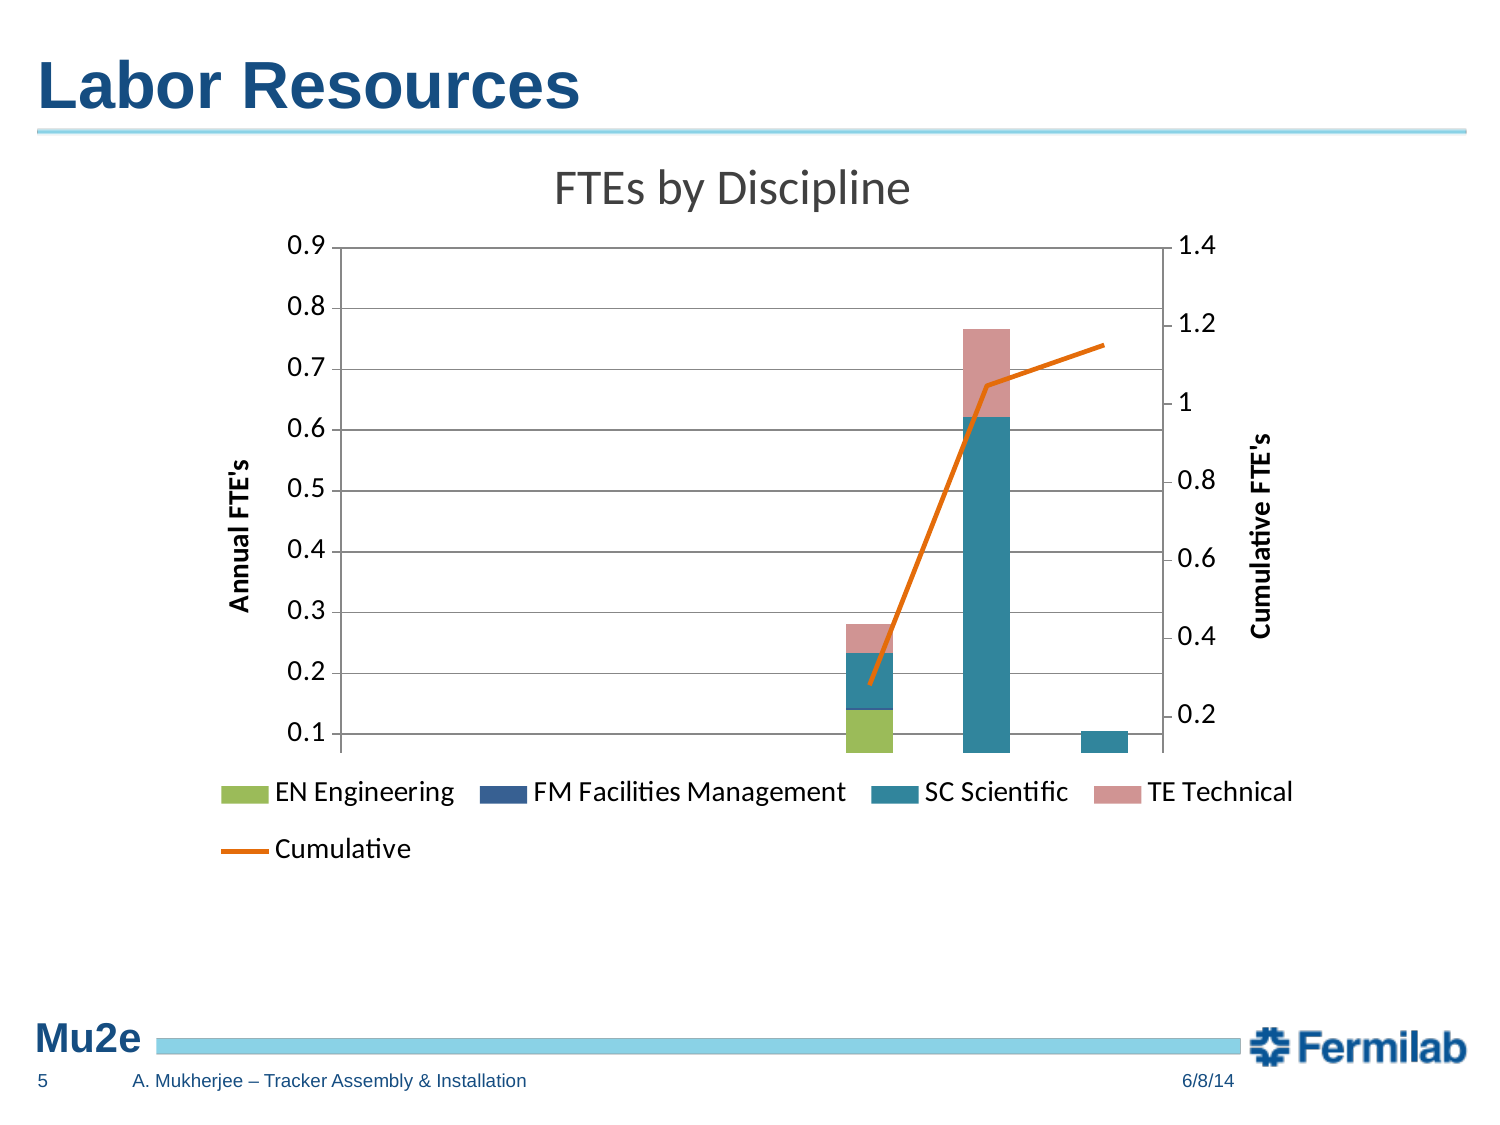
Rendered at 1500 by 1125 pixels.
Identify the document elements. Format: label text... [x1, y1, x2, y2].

slide_number 5 [37, 1068, 111, 1109]
footer A. Mukherjee – Tracker Assembly & Installation [132, 1068, 1014, 1109]
title Labor Resources [37, 17, 1463, 123]
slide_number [1058, 1068, 1235, 1109]
chart [190, 218, 1310, 906]
text_box FTEs by Discipline [539, 147, 927, 217]
